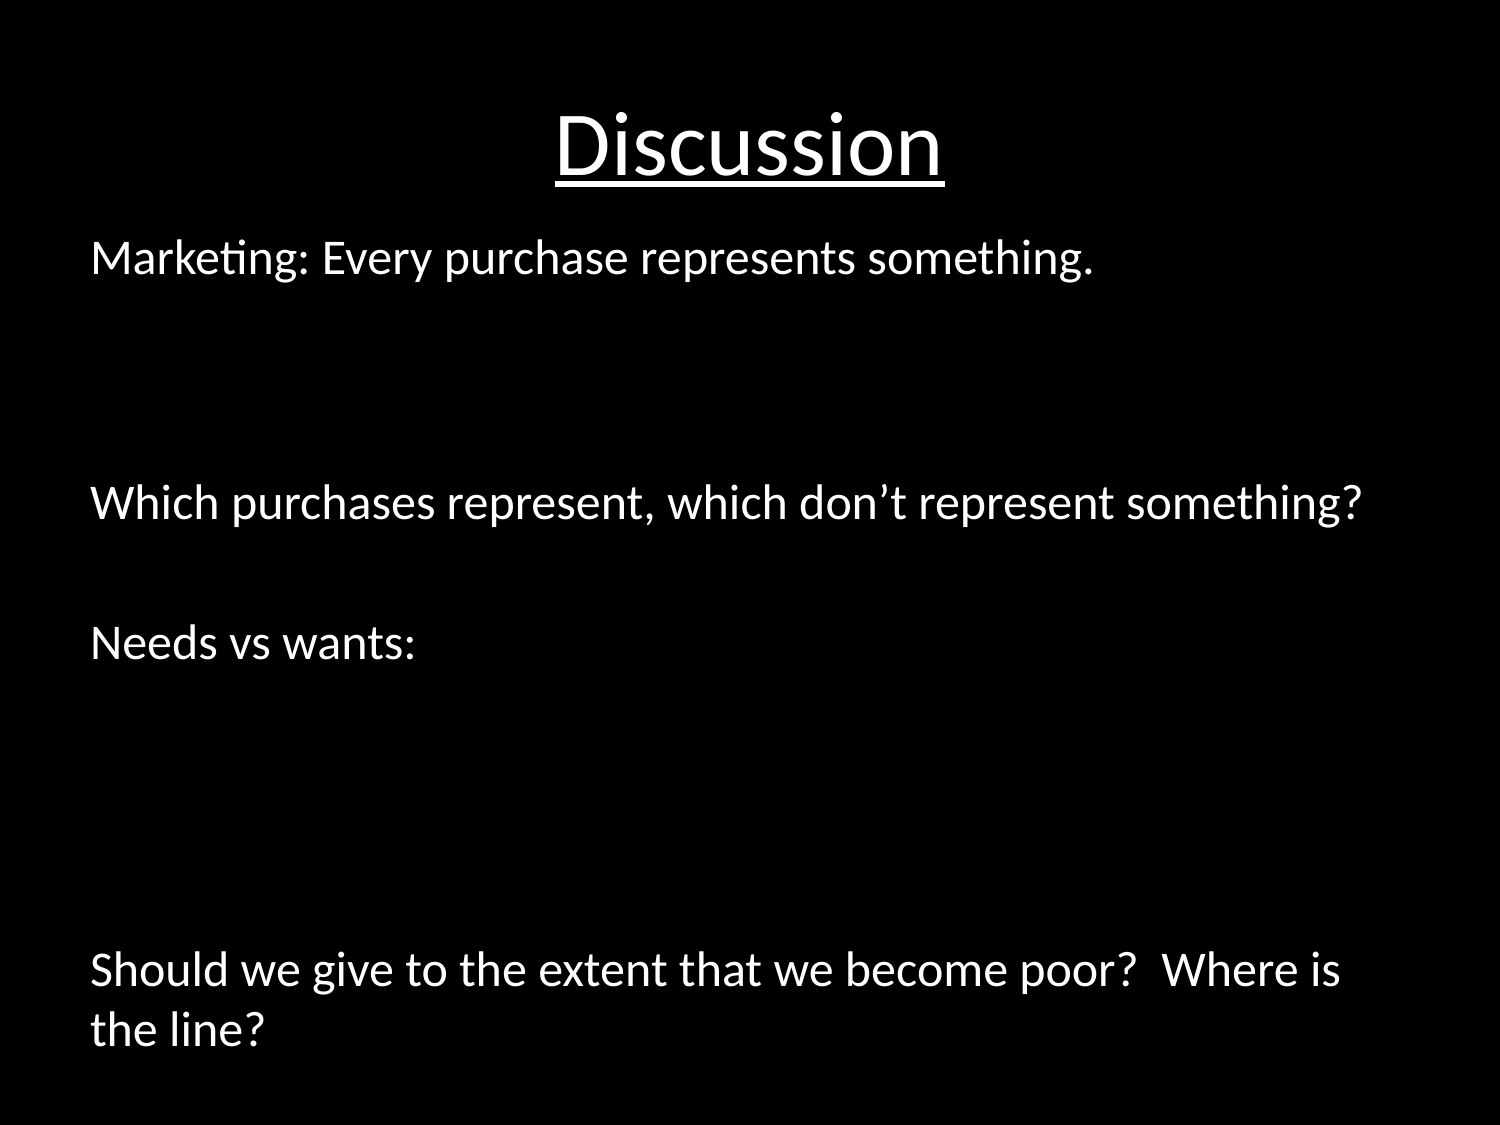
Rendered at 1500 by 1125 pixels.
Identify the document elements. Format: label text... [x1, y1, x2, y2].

title Discussion [75, 45, 1425, 211]
list Marketing: Every purchase represents something. Which purchases represent, which don’t represent something? Needs vs wants: Should we give to the extent that we become poor? Where is the line? [75, 211, 1425, 1102]
